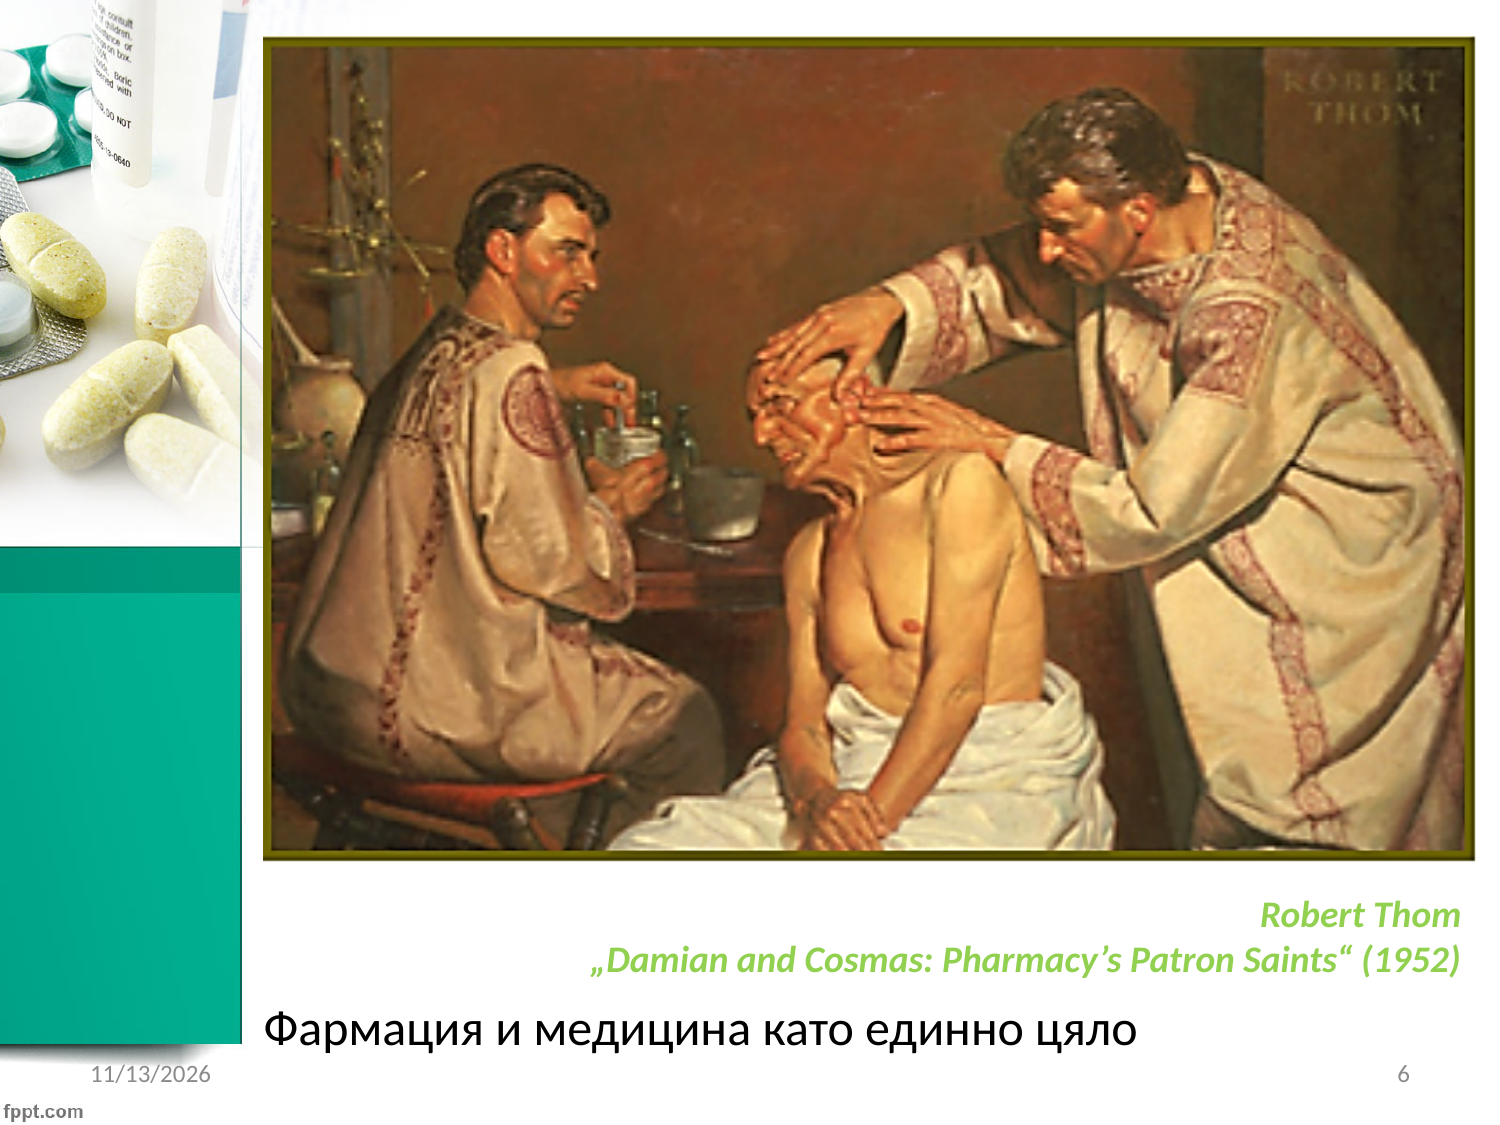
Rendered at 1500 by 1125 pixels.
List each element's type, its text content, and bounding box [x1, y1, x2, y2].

picture [0, 0, 1500, 1125]
text_box Robert Thom „Damian and Cosmas: Pharmacy’s Patron Saints“ (1952) [299, 882, 1477, 987]
text_box Фармация и медицина като единно цяло [248, 988, 1428, 1063]
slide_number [75, 1042, 425, 1103]
slide_number 6 [1074, 1063, 1425, 1103]
